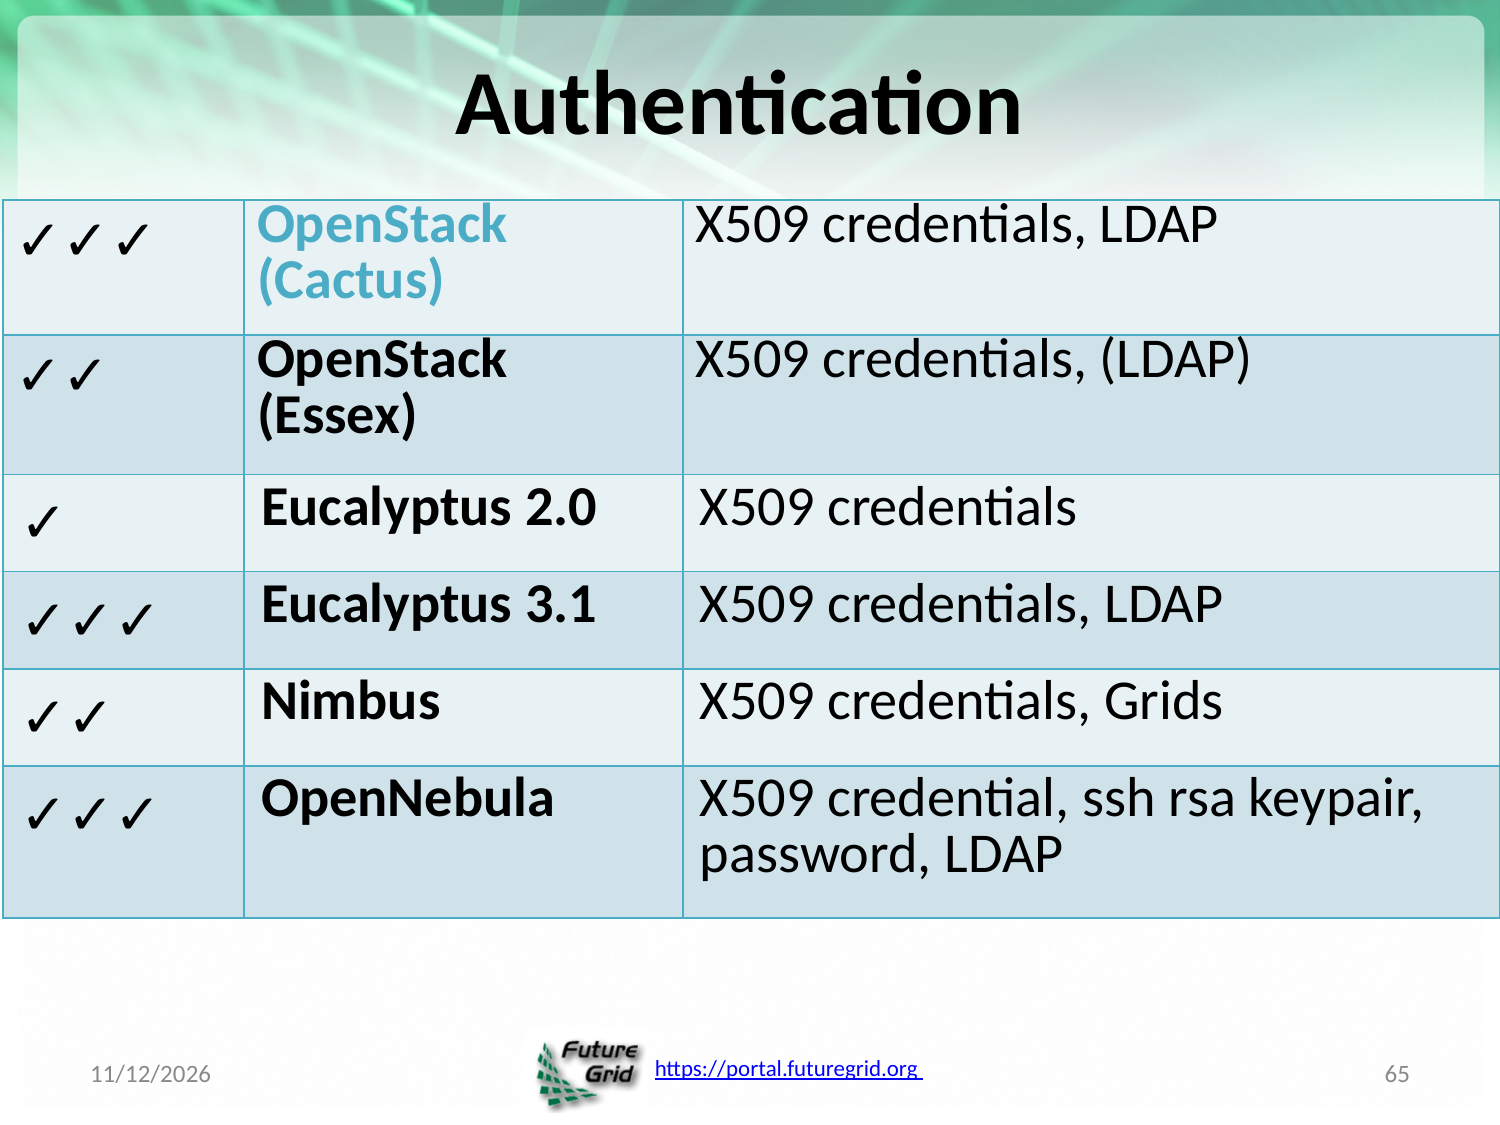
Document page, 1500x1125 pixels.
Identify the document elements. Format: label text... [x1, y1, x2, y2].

table_cell X509 credentials, (LDAP) [684, 336, 1499, 474]
table_header ✓✓✓ [4, 201, 243, 334]
table_cell ✓ [4, 475, 243, 571]
table_cell ✓✓✓ [4, 767, 243, 917]
picture [0, 0, 1500, 1125]
table_cell Eucalyptus 3.1 [245, 572, 682, 668]
title Authentication [74, 4, 1426, 193]
table_cell ✓✓ [4, 670, 243, 765]
table_cell X509 credentials, Grids [684, 670, 1499, 765]
table_cell X509 credentials, LDAP [684, 572, 1499, 668]
table_cell X509 credential, ssh rsa keypair, password, LDAP [684, 767, 1499, 917]
table_cell Nimbus [245, 670, 682, 765]
table_cell OpenStack (Essex) [245, 336, 682, 474]
table_cell X509 credentials [684, 475, 1499, 571]
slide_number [75, 1042, 425, 1103]
table_cell ✓✓ [4, 336, 243, 474]
table_cell OpenNebula [245, 767, 682, 917]
table_cell ✓✓✓ [4, 572, 243, 668]
slide_number 65 [1074, 1042, 1425, 1103]
table_header X509 credentials, LDAP [684, 201, 1499, 334]
table_cell Eucalyptus 2.0 [245, 475, 682, 571]
table_header OpenStack (Cactus) [245, 201, 682, 334]
